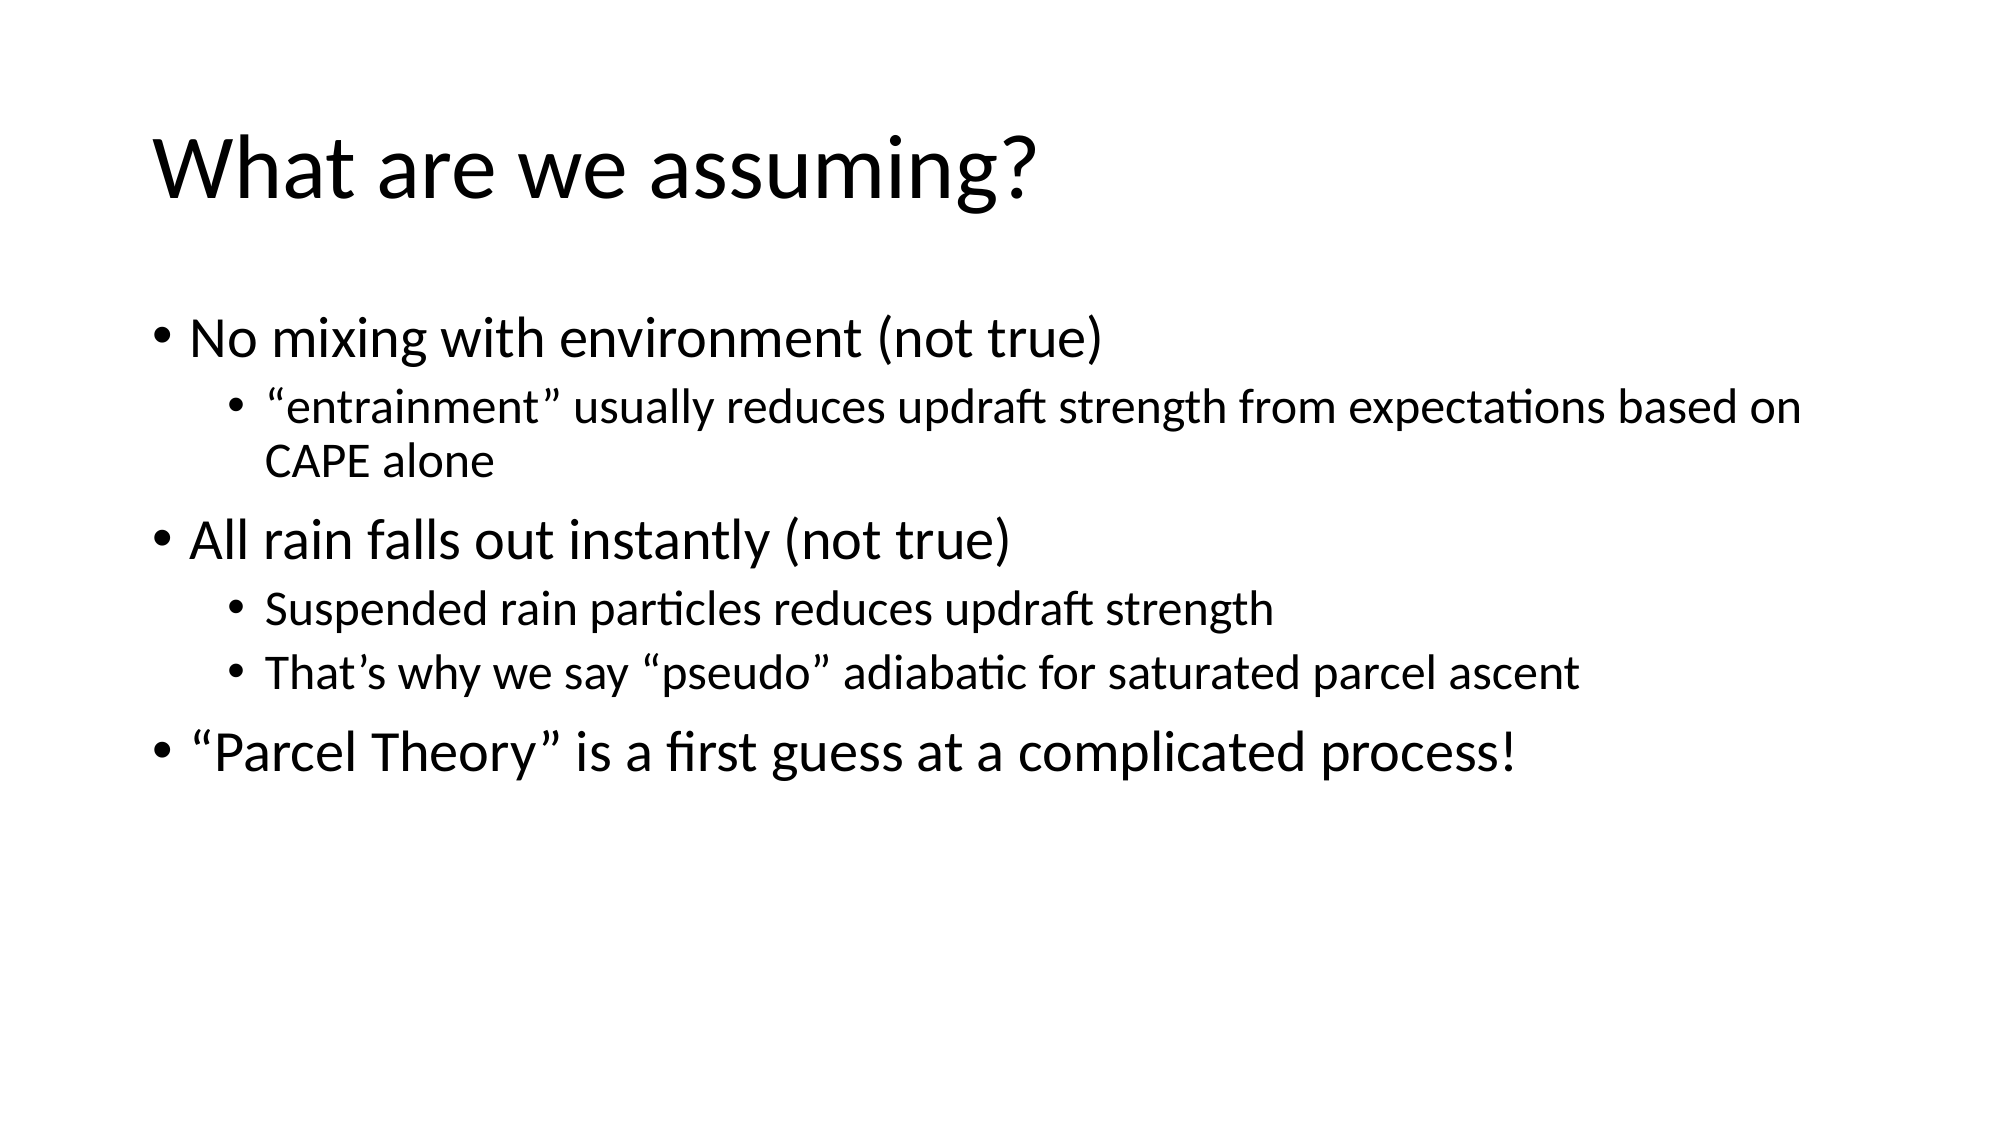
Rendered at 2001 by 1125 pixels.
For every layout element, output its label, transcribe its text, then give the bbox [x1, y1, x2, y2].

title What are we assuming? [137, 59, 1863, 278]
list No mixing with environment (not true) “entrainment” usually reduces updraft strength from expectations based on CAPE alone All rain falls out instantly (not true) Suspended rain particles reduces updraft strength That’s why we say “pseudo” adiabatic for saturated parcel ascent “Parcel Theory” is a first guess at a complicated process! [137, 299, 1863, 1014]
